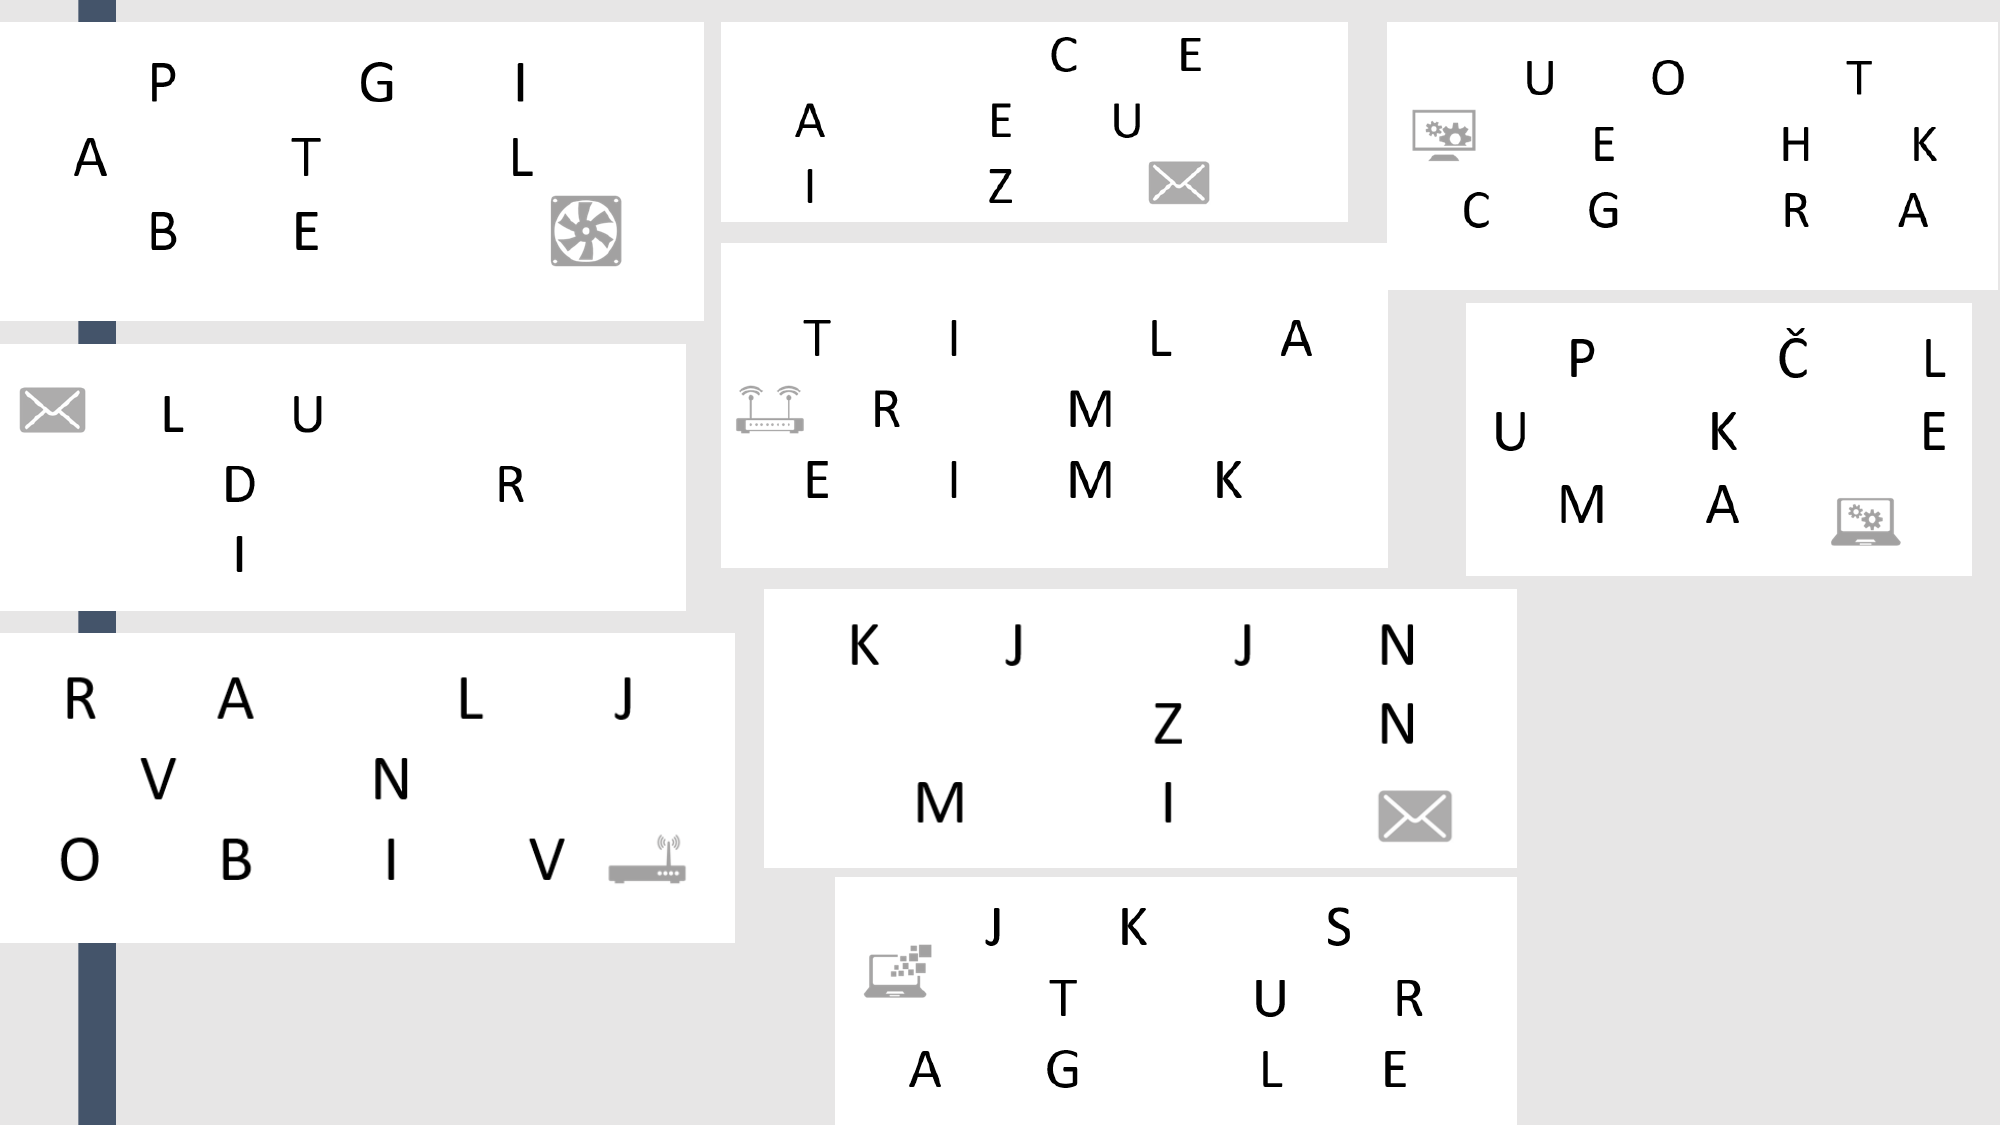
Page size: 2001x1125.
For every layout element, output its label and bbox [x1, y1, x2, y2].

picture [0, 633, 735, 944]
picture [0, 344, 686, 611]
picture [0, 22, 704, 321]
picture [1466, 303, 1972, 576]
picture [721, 22, 1998, 568]
picture [764, 589, 1517, 868]
picture [721, 22, 1348, 222]
picture [835, 877, 1517, 1125]
